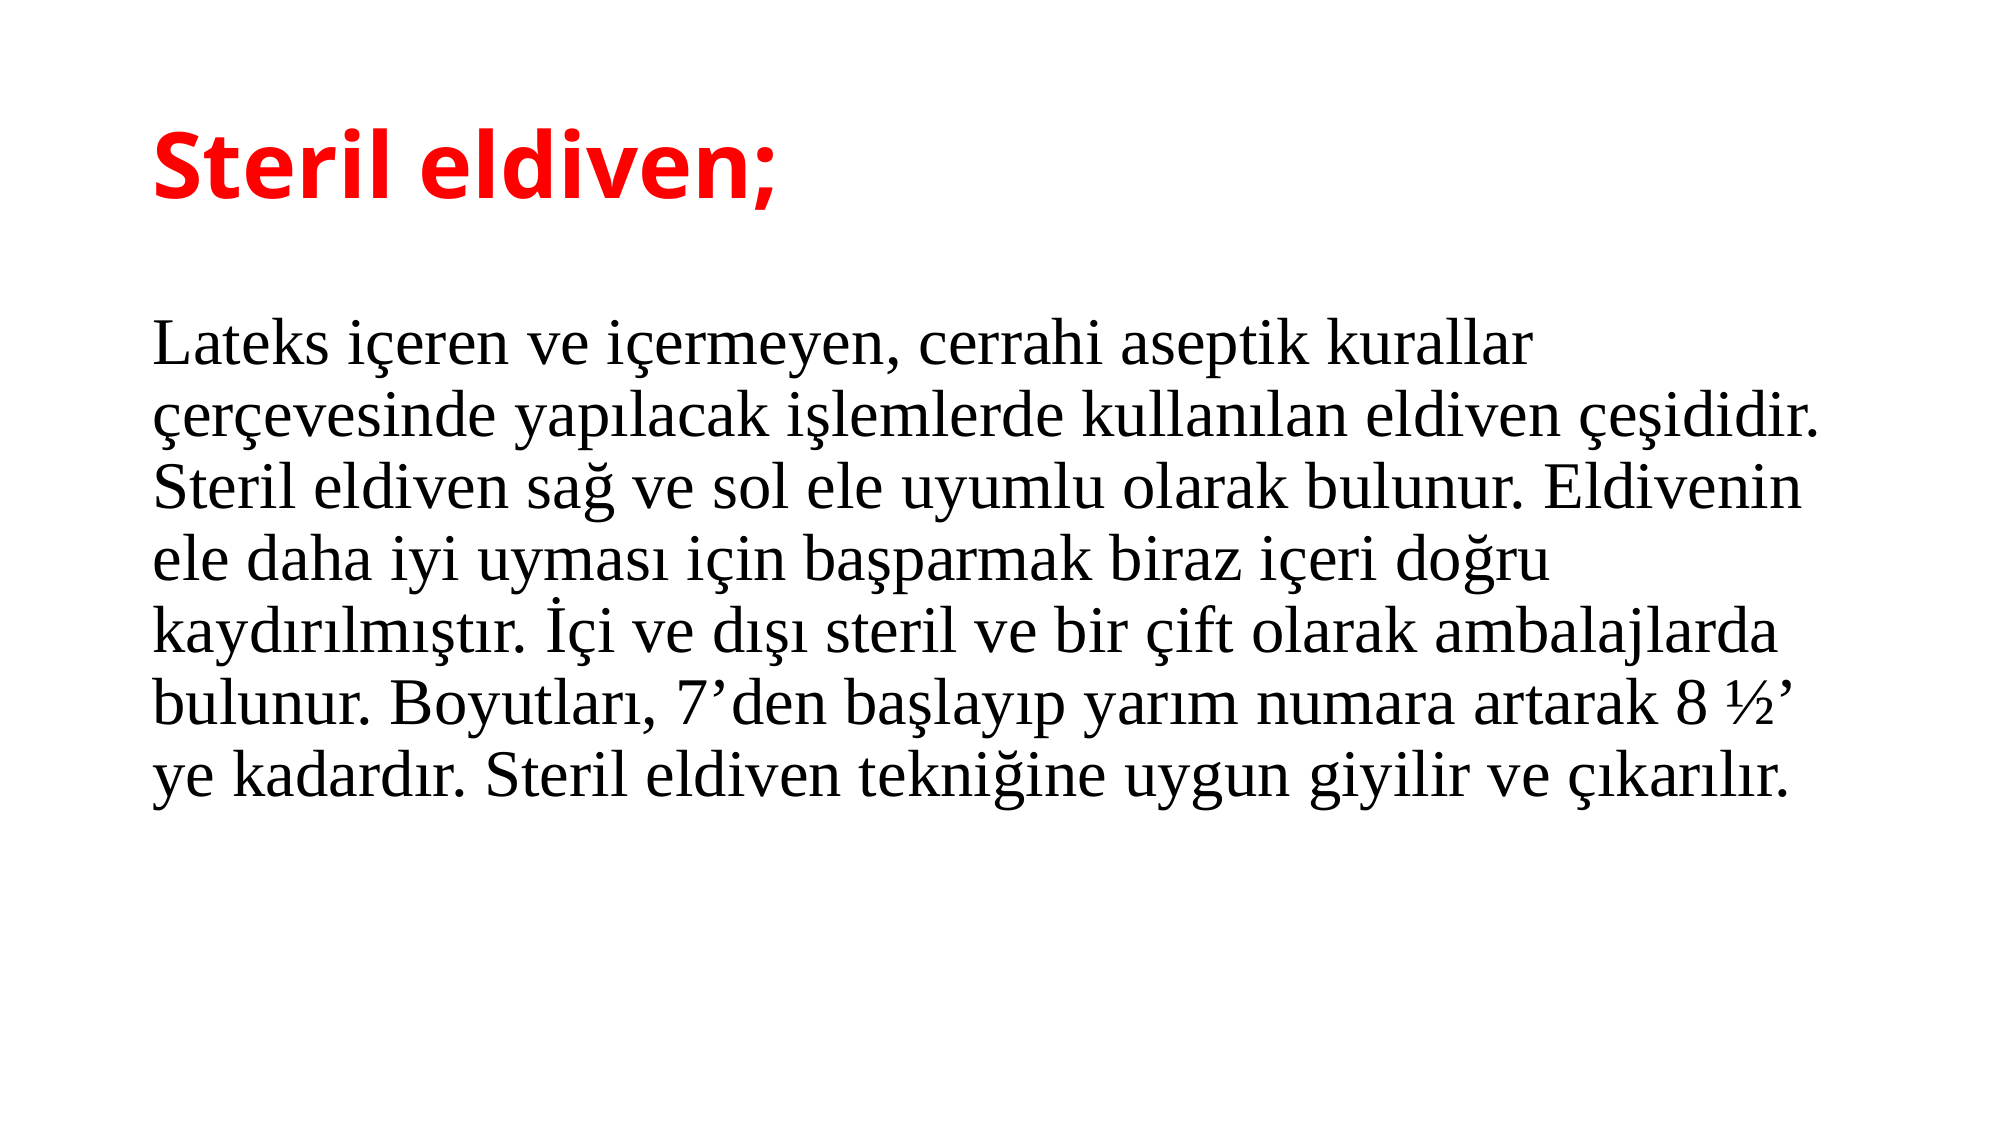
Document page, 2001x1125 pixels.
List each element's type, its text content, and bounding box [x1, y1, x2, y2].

list Lateks içeren ve içermeyen, cerrahi aseptik kurallar çerçevesinde yapılacak işlemlerde kullanılan eldiven çeşididir. Steril eldiven sağ ve sol ele uyumlu olarak bulunur. Eldivenin ele daha iyi uyması için başparmak biraz içeri doğru kaydırılmıştır. İçi ve dışı steril ve bir çift olarak ambalajlarda bulunur. Boyutları, 7’den başlayıp yarım numara artarak 8 ½’ ye kadardır. Steril eldiven tekniğine uygun giyilir ve çıkarılır. [137, 299, 1863, 1014]
title Steril eldiven; [137, 59, 1863, 278]
